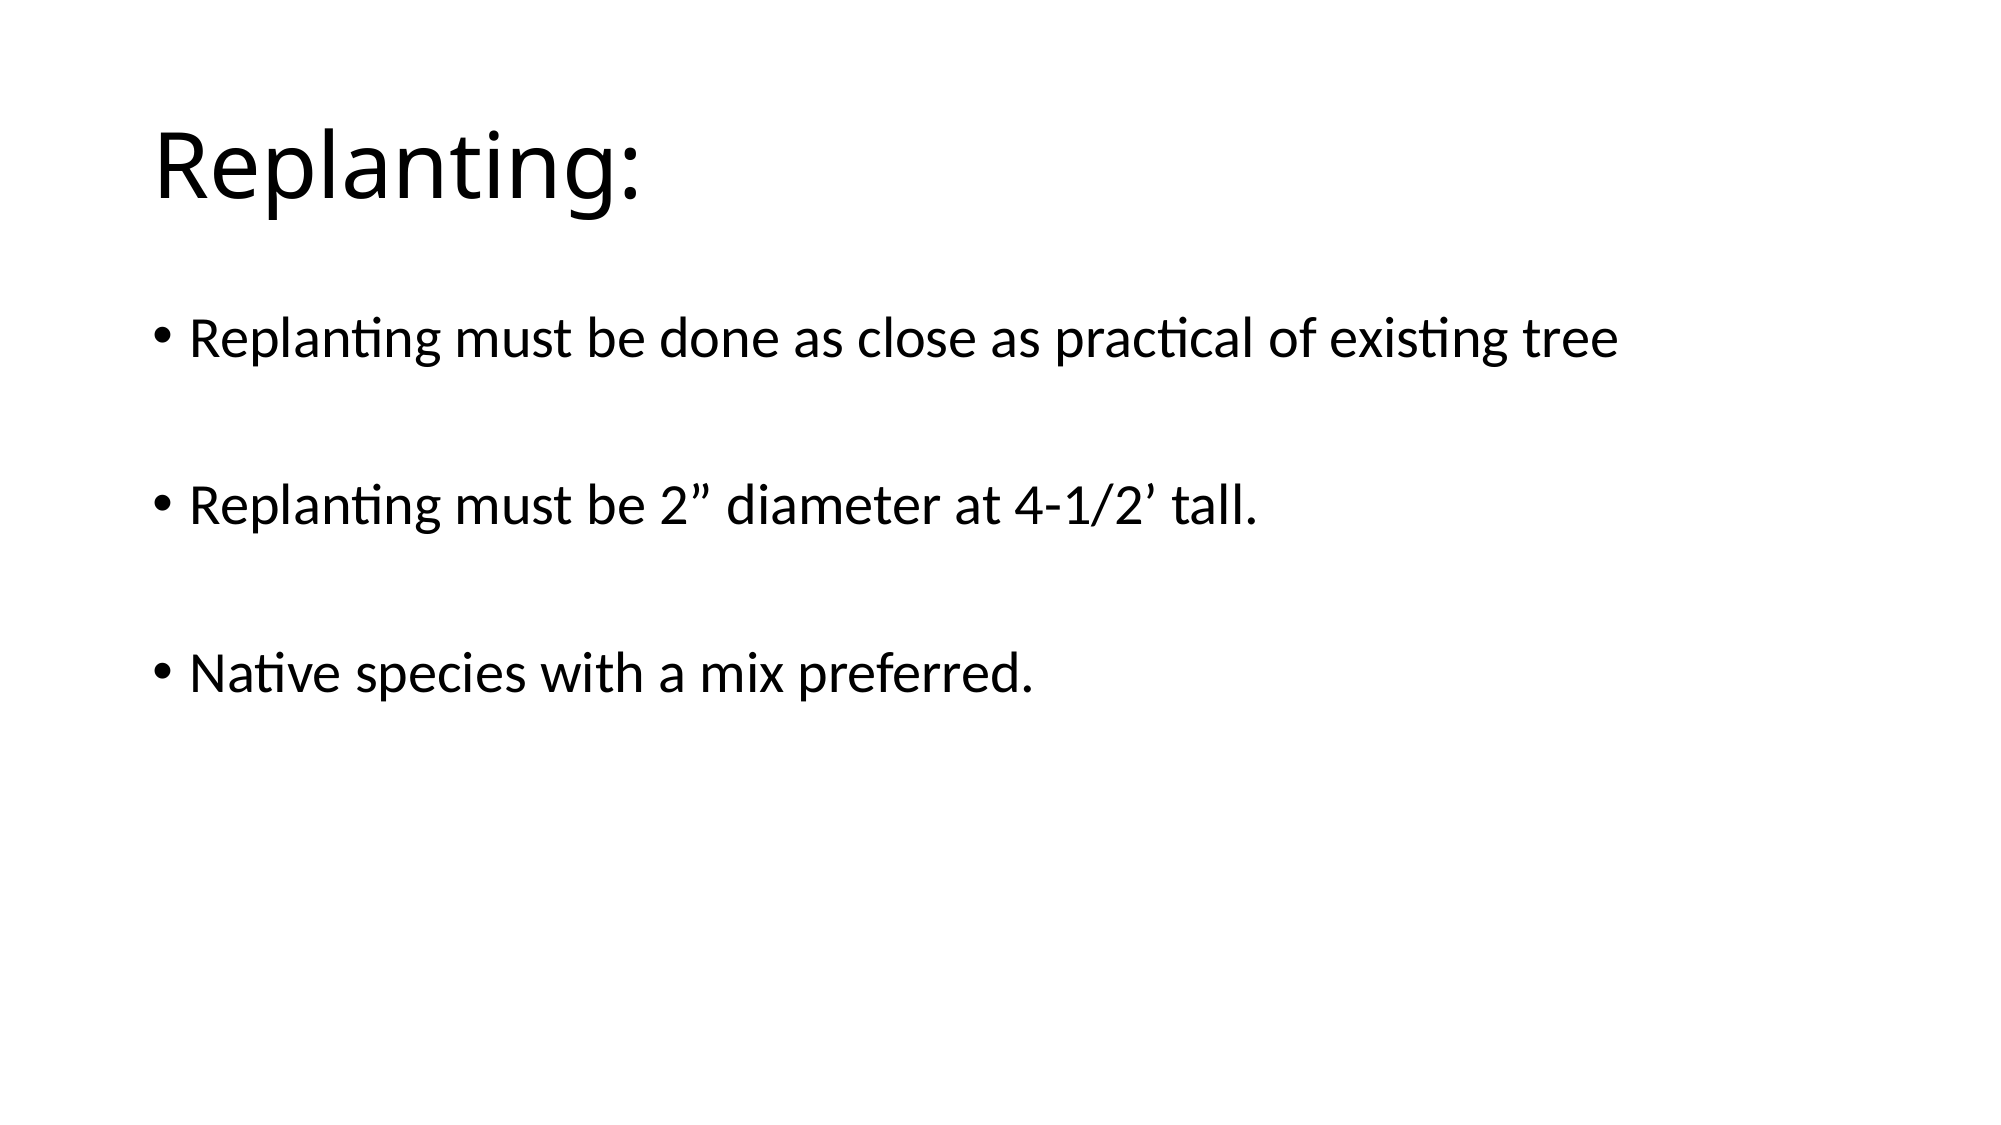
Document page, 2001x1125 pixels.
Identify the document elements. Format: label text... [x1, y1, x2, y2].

list Replanting must be done as close as practical of existing tree Replanting must be 2” diameter at 4-1/2’ tall. Native species with a mix preferred. [137, 299, 1863, 1014]
title Replanting: [137, 59, 1863, 278]
